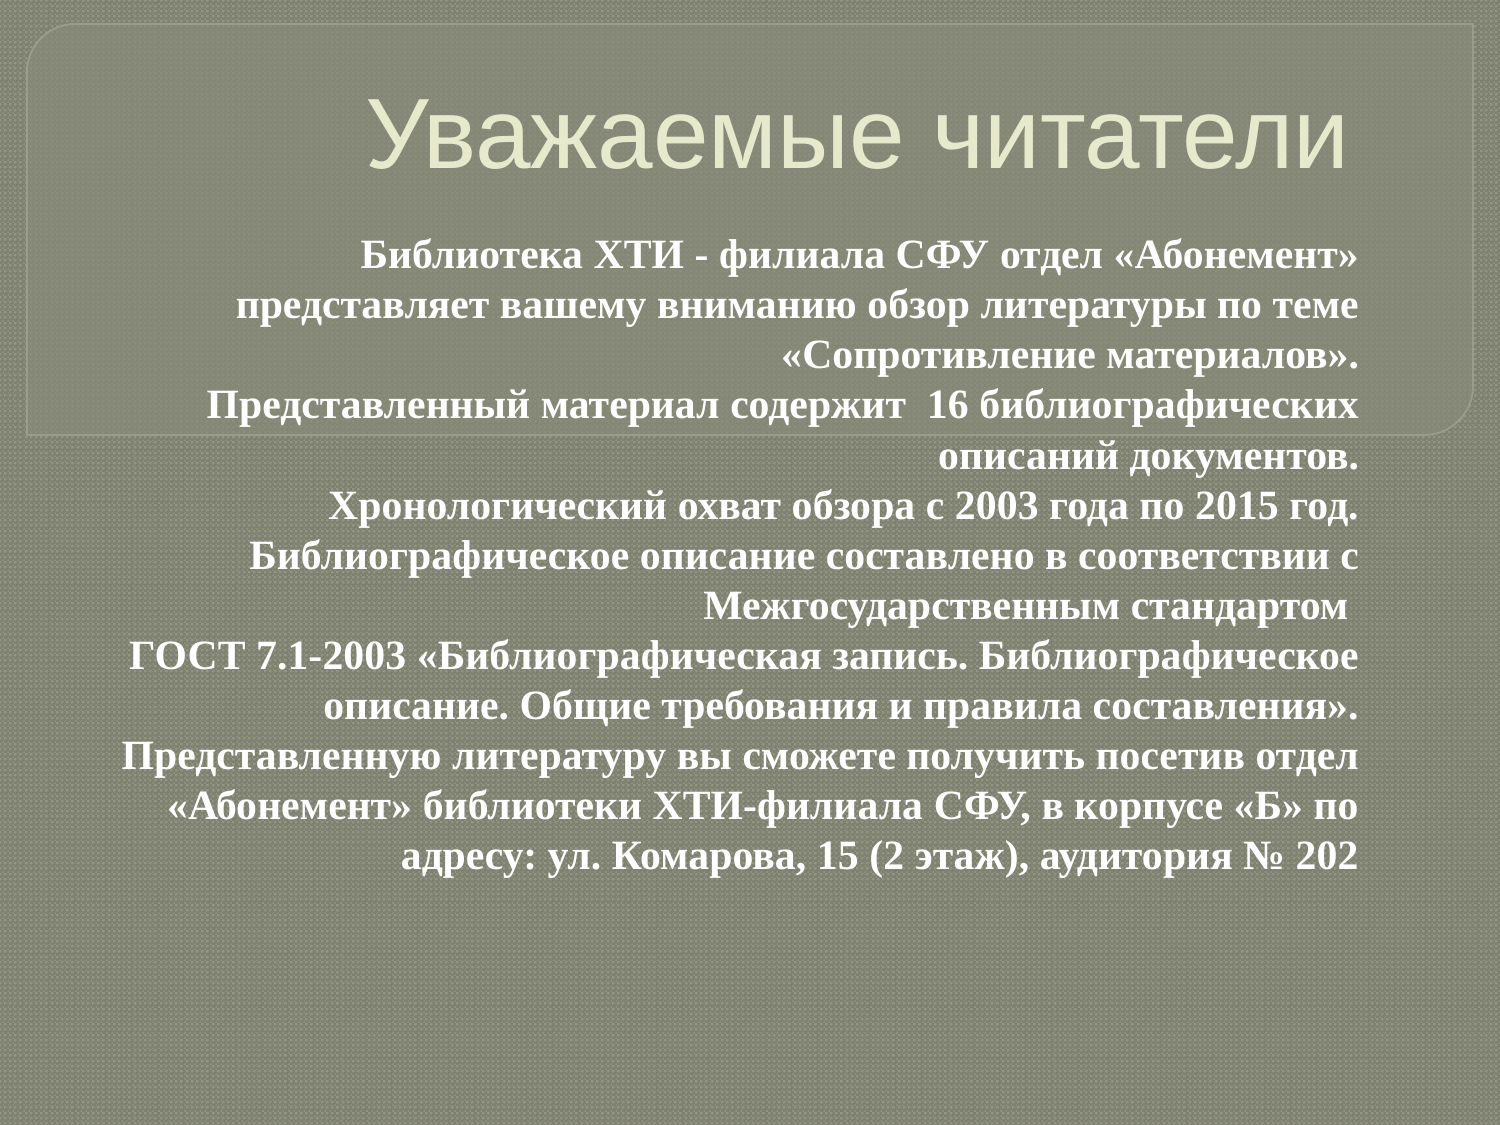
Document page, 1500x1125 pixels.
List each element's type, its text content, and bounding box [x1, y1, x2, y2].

subtitle Библиотека ХТИ - филиала СФУ отдел «Абонемент» представляет вашему вниманию обзор литературы по теме «Сопротивление материалов». Представленный материал содержит 16 библиографических описаний документов. Хронологический охват обзора с 2003 года по 2015 год. Библиографическое описание составлено в соответствии с Межгосударственным стандартом ГОСТ 7.1-2003 «Библиографическая запись. Библиографическое описание. Общие требования и правила составления». Представленную литературу вы сможете получить посетив отдел «Абонемент» библиотеки ХТИ-филиала СФУ, в корпусе «Б» по адресу: ул. Комарова, 15 (2 этаж), аудитория № 202 [112, 219, 1400, 1059]
title Уважаемые читатели [112, 54, 1388, 197]
